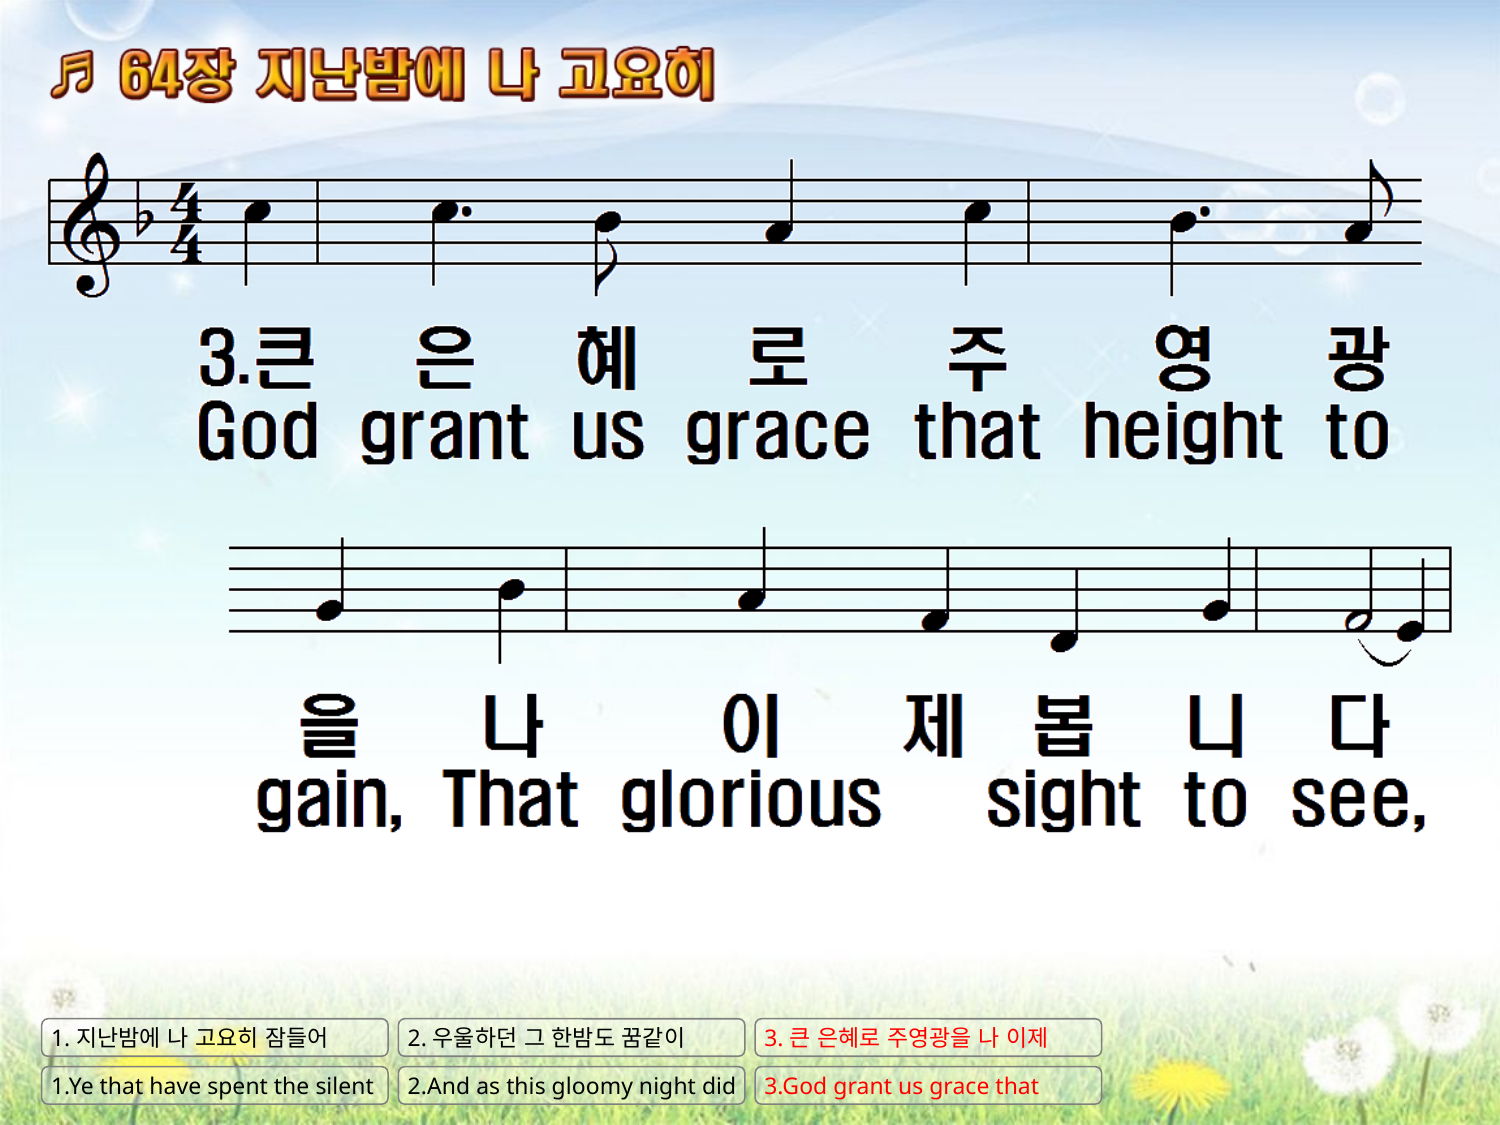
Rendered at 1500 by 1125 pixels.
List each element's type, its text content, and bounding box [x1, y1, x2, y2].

text_box 1.Ye that have spent the silent [41, 1066, 389, 1105]
text_box 2.우울하던 그 한밤도 꿈같이 [398, 1018, 745, 1057]
text_box 2.And as this gloomy night did [398, 1066, 745, 1105]
text_box 3.큰 은혜로 주영광을 나 이제 [755, 1018, 1102, 1057]
text_box 1.지난밤에 나 고요히 잠들어 [41, 1018, 389, 1057]
picture [0, 0, 1500, 1125]
text_box 3.God grant us grace that [755, 1066, 1102, 1105]
